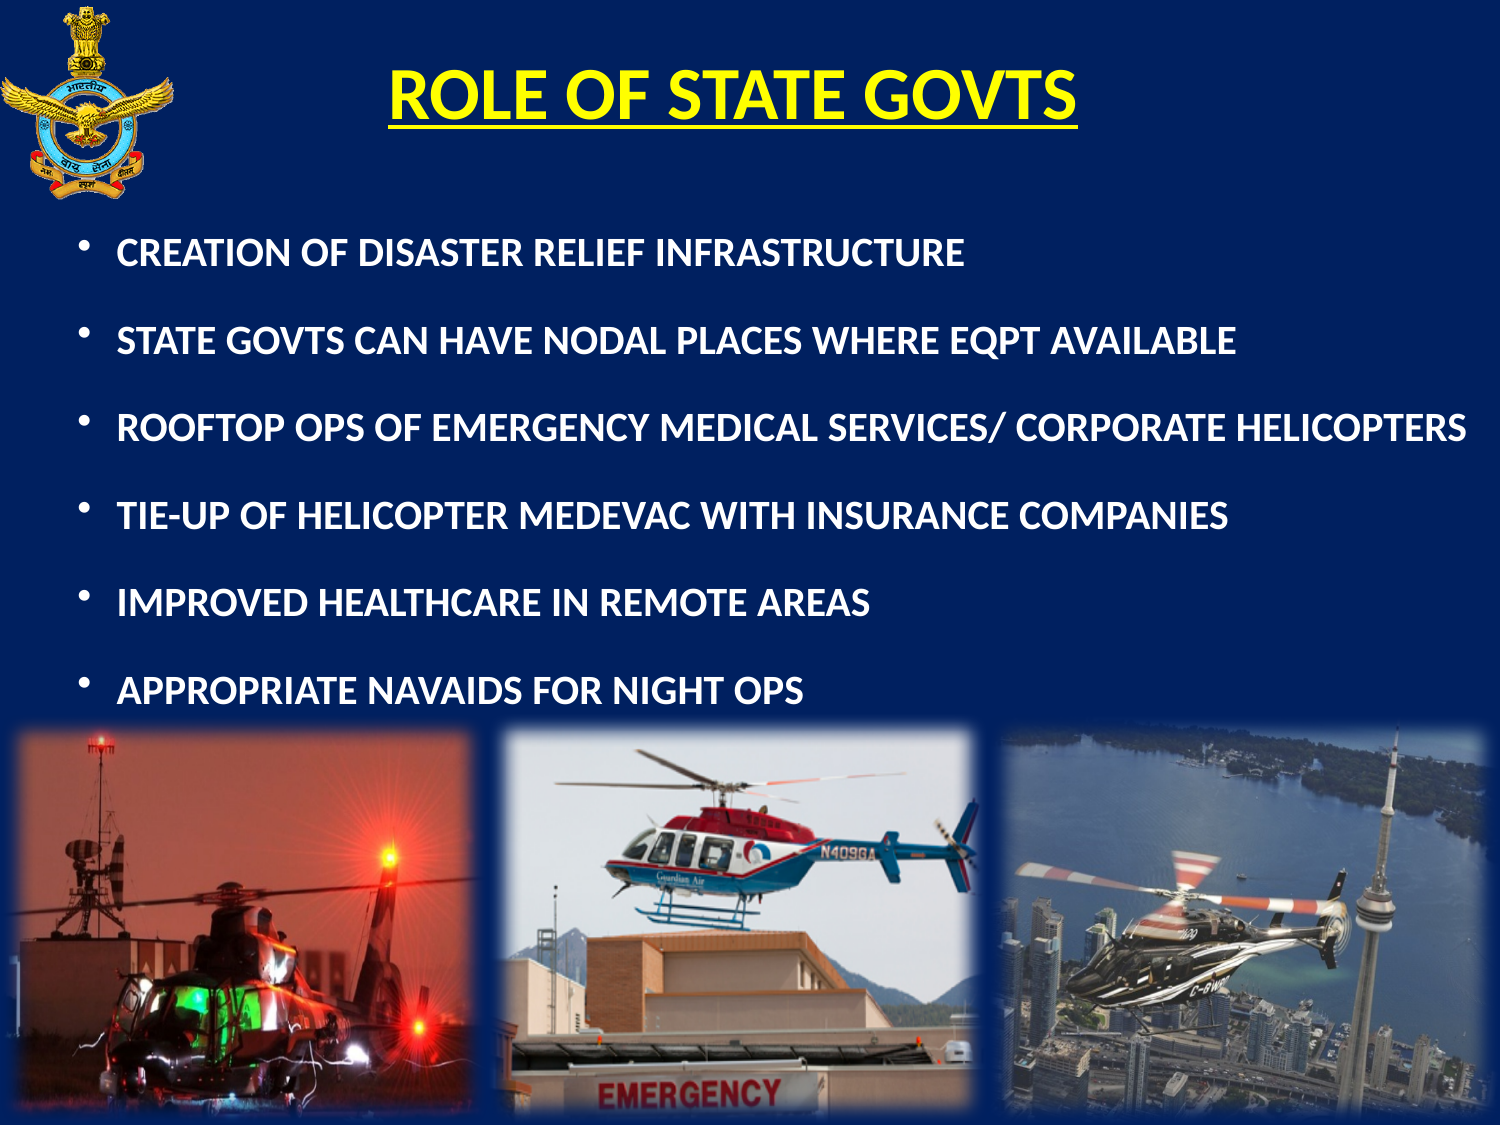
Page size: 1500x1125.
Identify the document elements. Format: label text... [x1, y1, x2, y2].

text_box ROLE OF STATE GOVTS [373, 37, 1094, 143]
picture [0, 6, 175, 200]
text_box CREATION OF DISASTER RELIEF INFRASTRUCTURE STATE GOVTS CAN HAVE NODAL PLACES WHERE EQPT AVAILABLE ROOFTOP OPS OF EMERGENCY MEDICAL SERVICES/ CORPORATE HELICOPTERS TIE-UP OF HELICOPTER MEDEVAC WITH INSURANCE COMPANIES IMPROVED HEALTHCARE IN REMOTE AREAS APPROPRIATE NAVAIDS FOR NIGHT OPS [62, 217, 1500, 711]
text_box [0, 712, 1500, 1125]
